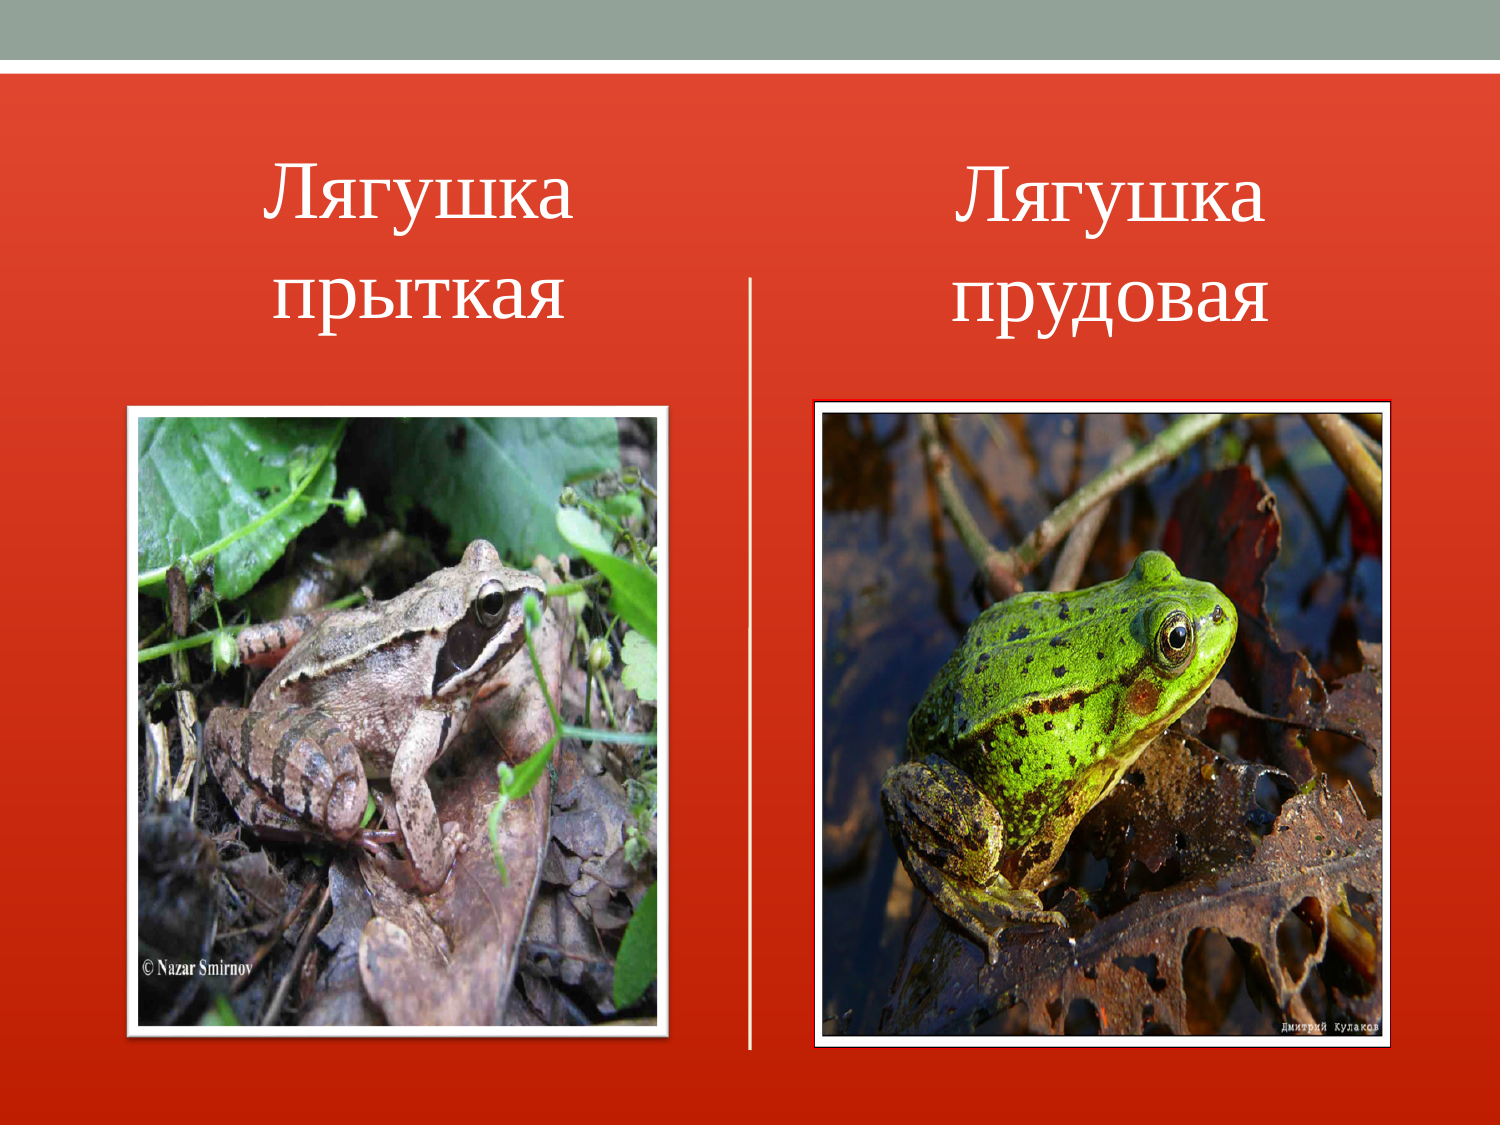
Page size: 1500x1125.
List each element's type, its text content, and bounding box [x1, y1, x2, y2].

list Лягушка прыткая [118, 145, 720, 327]
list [812, 399, 1393, 1049]
list Лягушка прудовая [797, 149, 1425, 327]
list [117, 399, 678, 1049]
